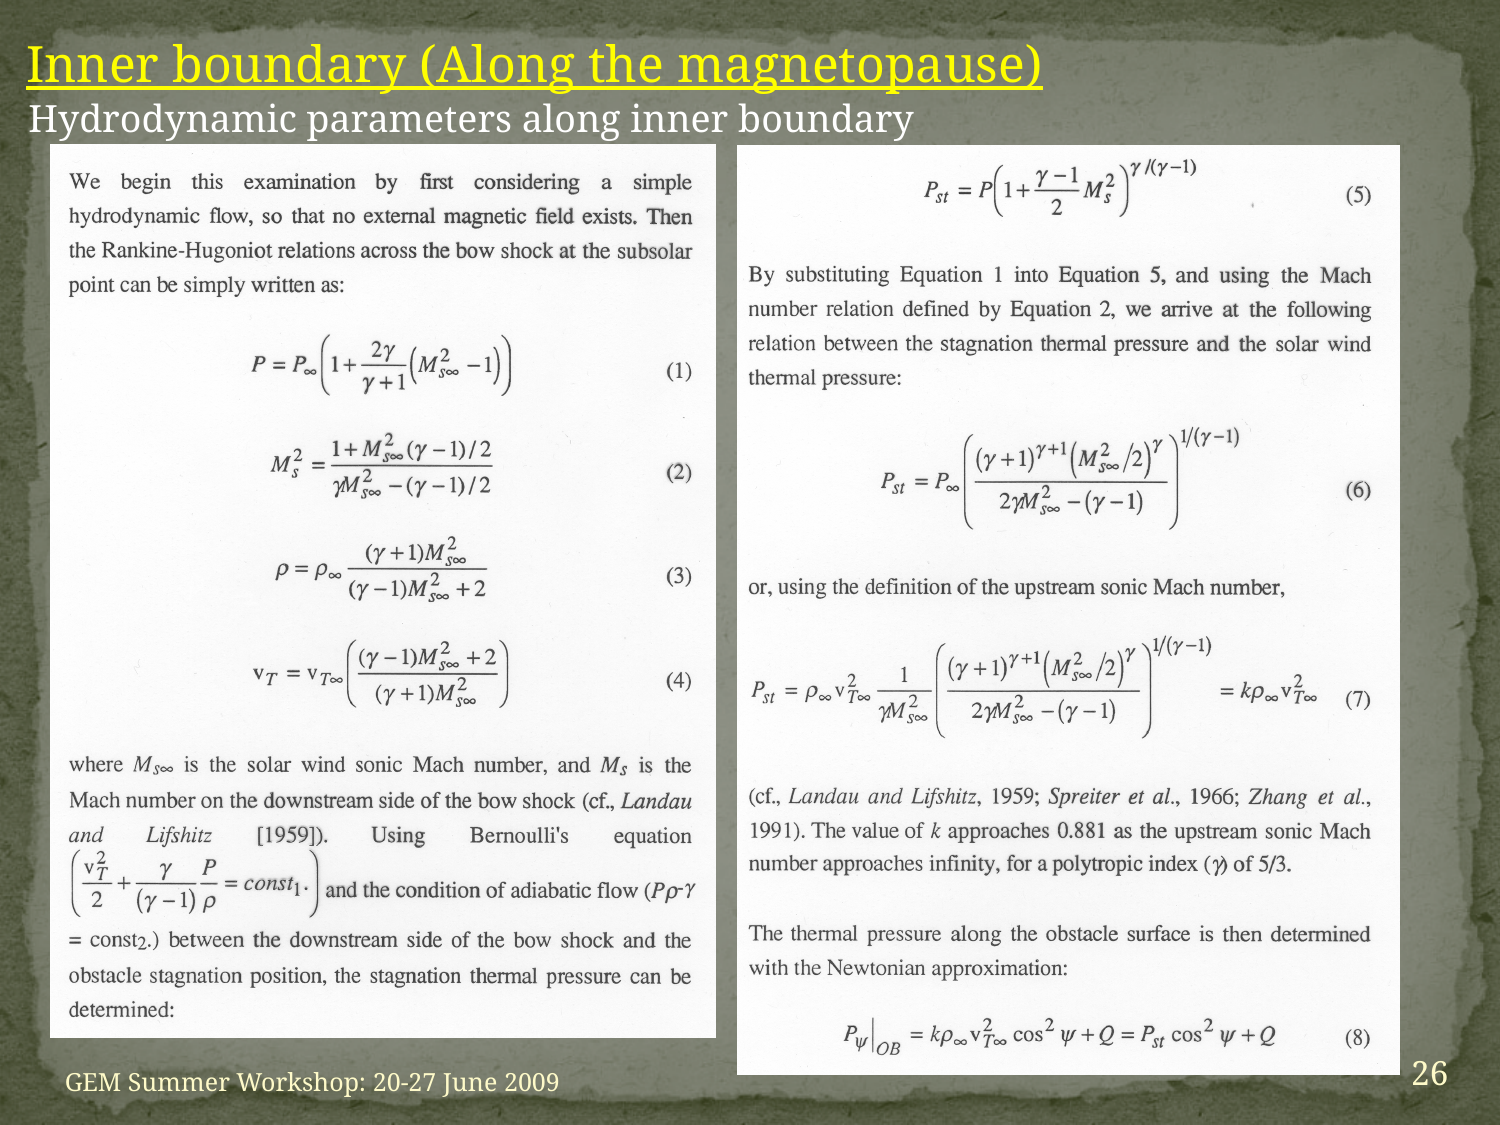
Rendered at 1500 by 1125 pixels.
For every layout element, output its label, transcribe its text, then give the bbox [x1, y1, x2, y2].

picture [737, 145, 1401, 1075]
slide_number 26 [1379, 1037, 1480, 1113]
picture [50, 144, 716, 1038]
footer GEM Summer Workshop: 20-27 June 2009 [50, 1050, 638, 1113]
text_box Hydrodynamic parameters along inner boundary [13, 87, 930, 148]
text_box Inner boundary (Along the magnetopause) [11, 24, 1058, 100]
